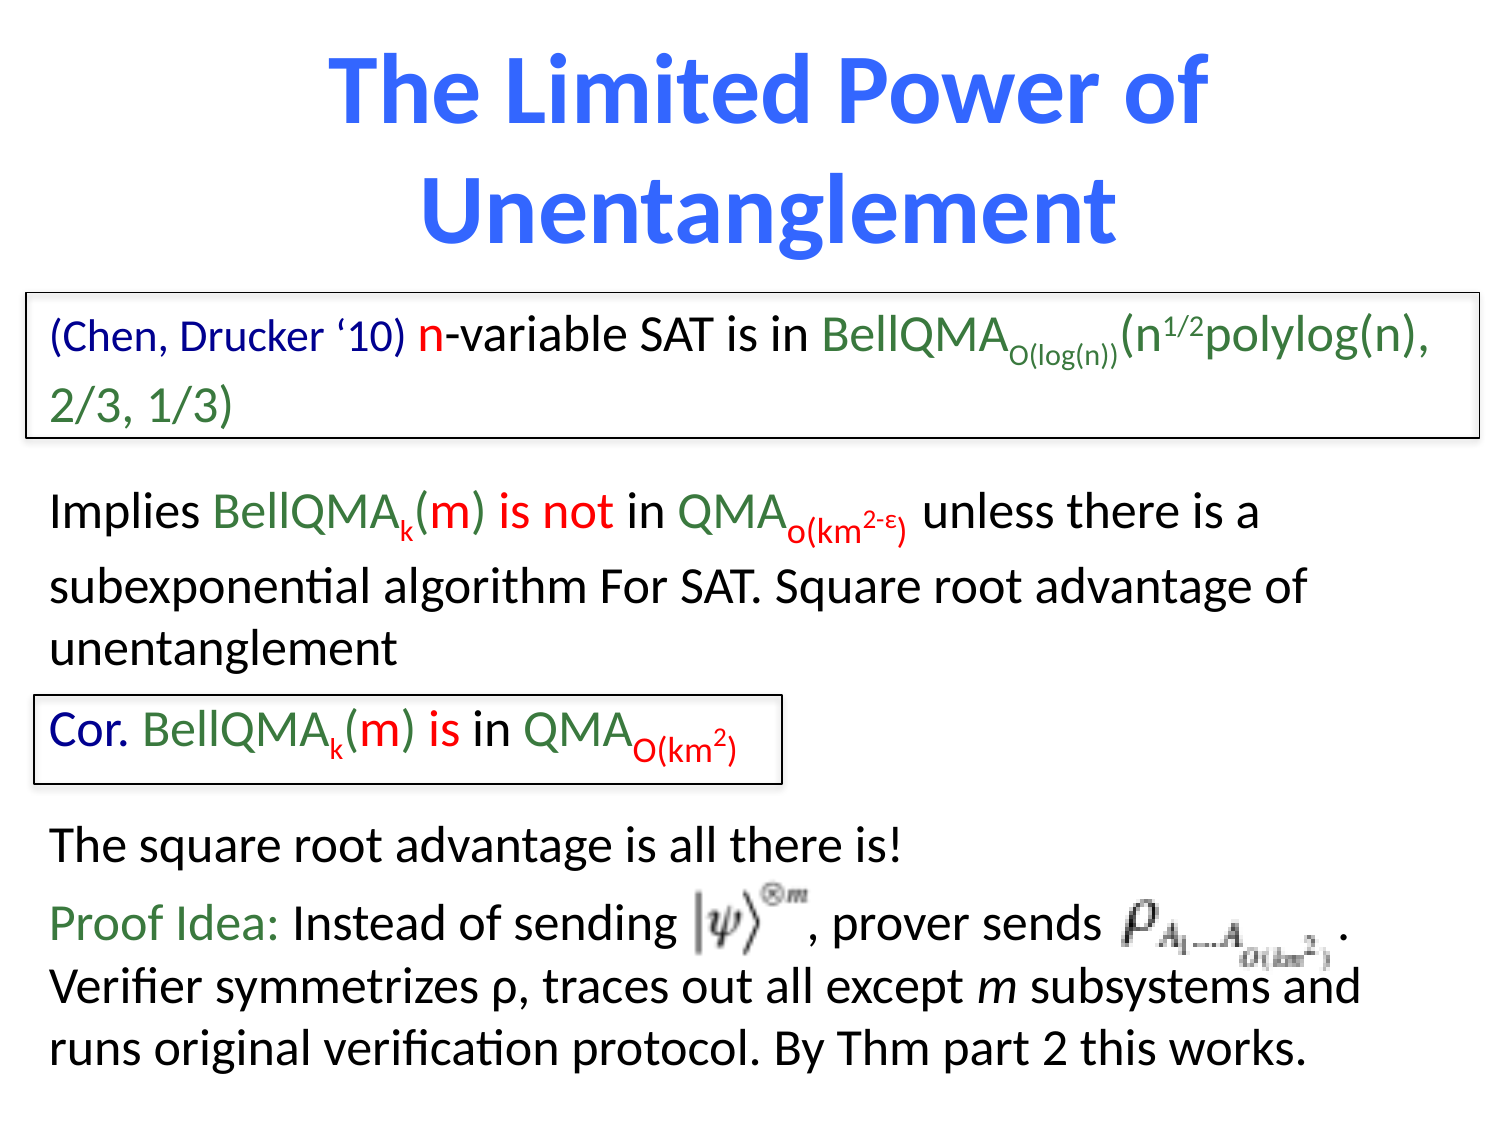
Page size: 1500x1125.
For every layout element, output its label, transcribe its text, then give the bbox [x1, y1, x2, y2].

text_box Proof Idea: Instead of sending , prover sends . Verifier symmetrizes ρ, traces out all except m subsystems and runs original verification protocol. By Thm part 2 this works. [34, 881, 1459, 1084]
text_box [690, 870, 816, 960]
text_box Implies BellQMAk(m) is not in QMAo(km2-ε) unless there is a subexponential algorithm For SAT. Square root advantage of unentanglement [34, 458, 1480, 677]
text_box The Limited Power of Unentanglement [26, 0, 1500, 287]
text_box [25, 292, 1480, 439]
text_box Cor. BellQMAk(m) is in QMAO(km2) [34, 677, 1480, 777]
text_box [1114, 871, 1343, 976]
text_box The square root advantage is all there is! [34, 802, 1258, 881]
text_box [33, 694, 783, 785]
